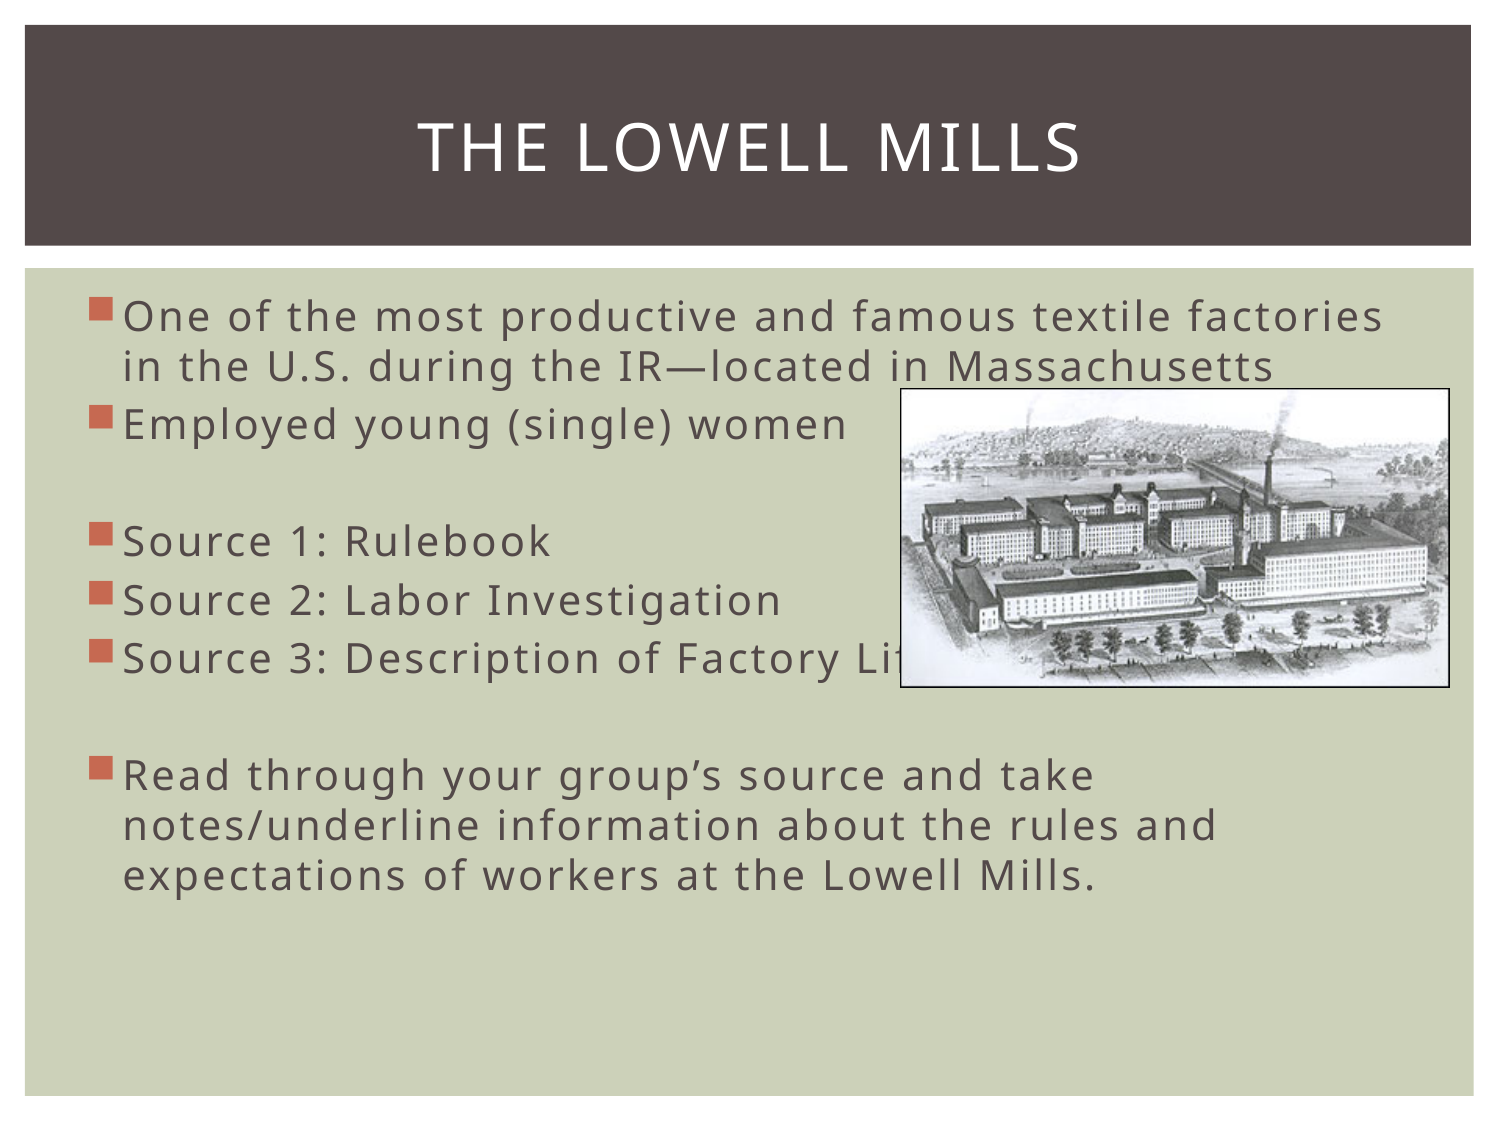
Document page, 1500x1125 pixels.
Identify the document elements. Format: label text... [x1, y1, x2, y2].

list One of the most productive and famous textile factories in the U.S. during the IR—located in Massachusetts Employed young (single) women Source 1: Rulebook Source 2: Labor Investigation Source 3: Description of Factory Life Read through your group’s source and take notes/underline information about the rules and expectations of workers at the Lowell Mills. [62, 281, 1442, 1005]
picture [899, 388, 1451, 688]
title The Lowell Mills [62, 58, 1438, 232]
